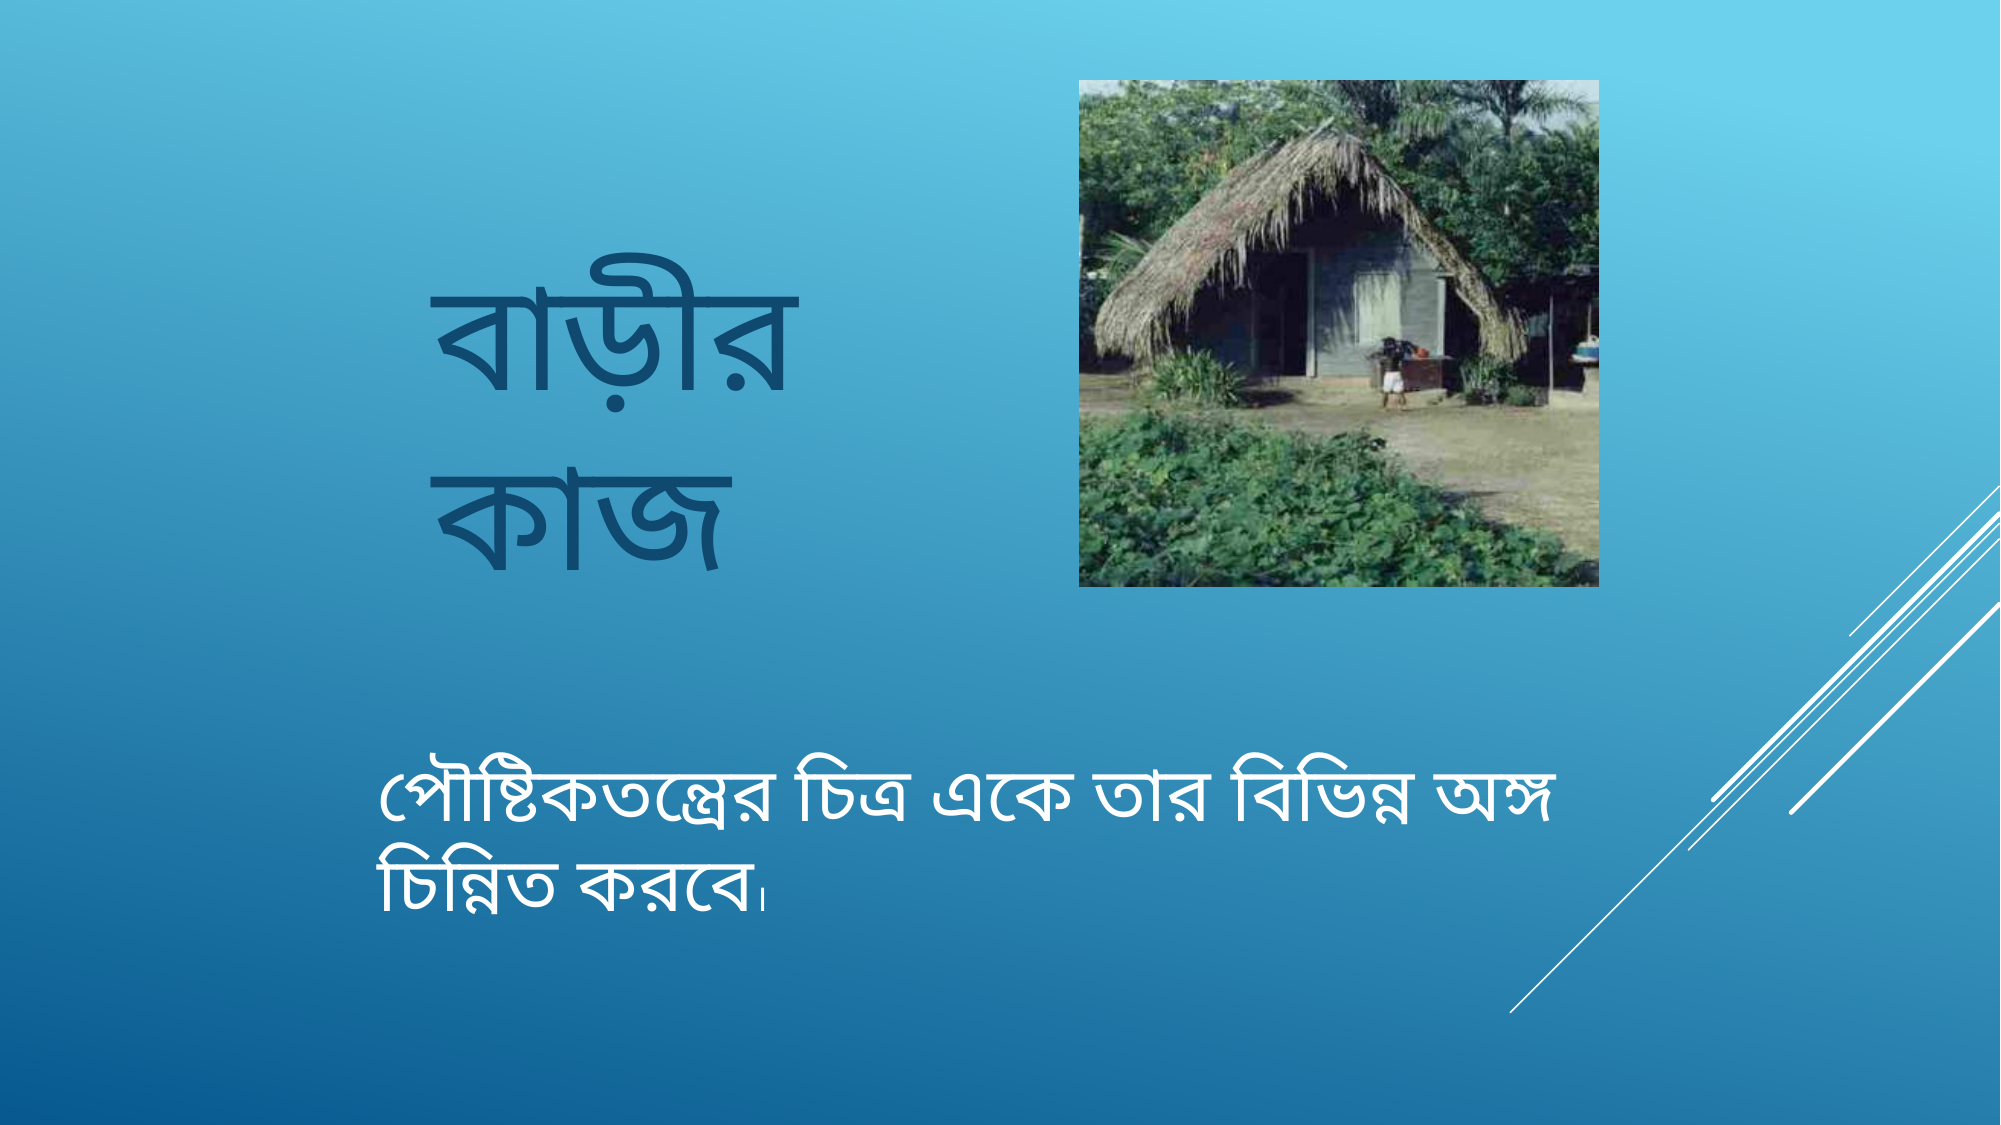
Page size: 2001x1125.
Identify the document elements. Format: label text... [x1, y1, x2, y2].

list বাড়ীর কাজ [417, 233, 994, 434]
text_box পৌষ্টিকতন্ত্রের চিত্র একে তার বিভিন্ন অঙ্গ চিন্নিত করবে। [363, 739, 1703, 934]
picture [1079, 80, 1600, 587]
